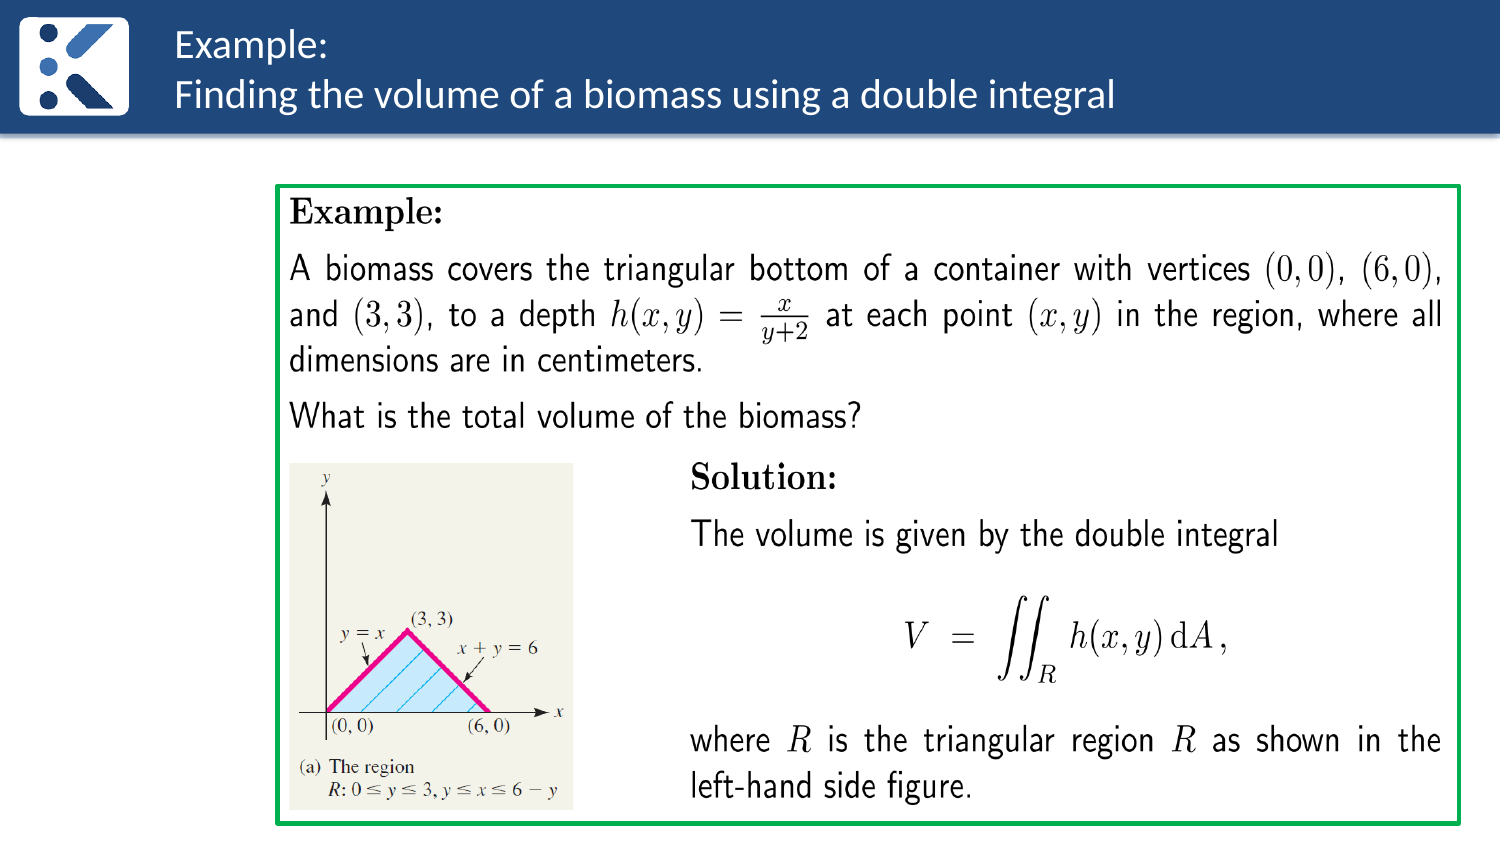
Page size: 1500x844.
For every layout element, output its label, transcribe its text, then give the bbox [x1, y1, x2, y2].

picture [289, 197, 1441, 429]
text_box [275, 184, 1461, 826]
picture [690, 462, 1441, 805]
picture [289, 462, 574, 811]
picture [27, 18, 122, 115]
title Example: Finding the volume of a biomass using a double integral [159, 8, 1483, 126]
